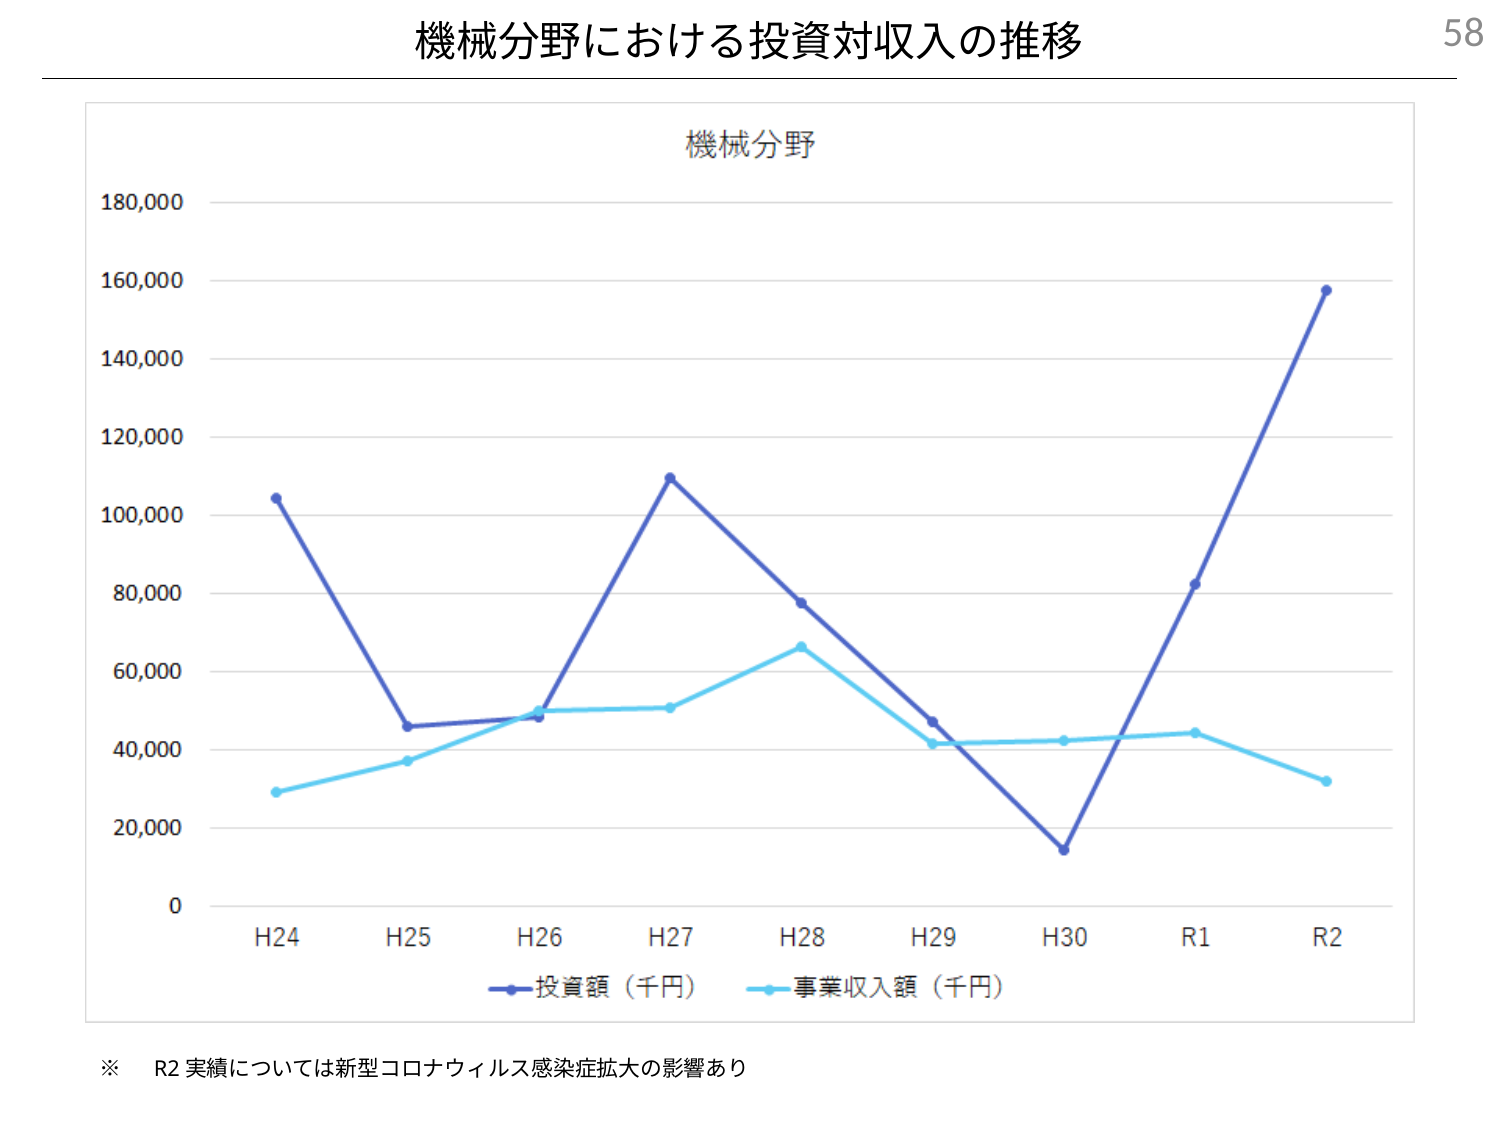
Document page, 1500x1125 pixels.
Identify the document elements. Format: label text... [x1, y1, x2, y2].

text_box 57 [1415, 0, 1500, 60]
text_box 機械分野における投資対収入の推移 [400, 7, 1098, 73]
text_box ※ R2実績については新型コロナウィルス感染症拡大の影響あり [85, 1046, 865, 1088]
picture [85, 102, 1415, 1023]
